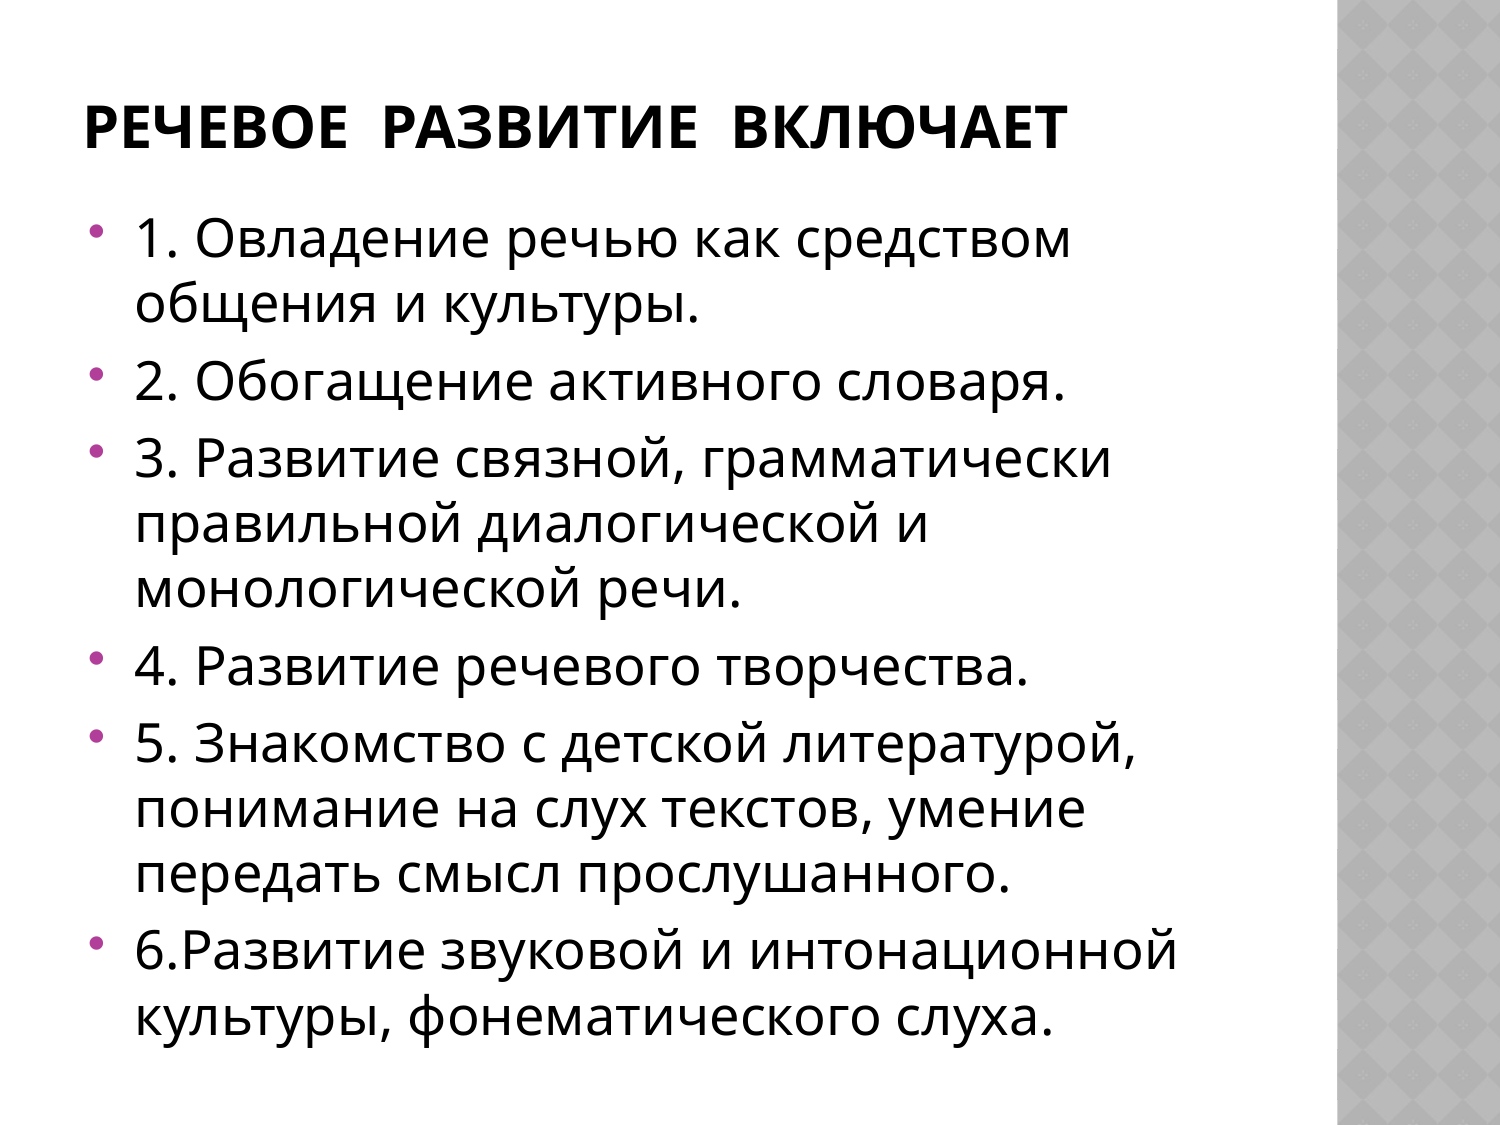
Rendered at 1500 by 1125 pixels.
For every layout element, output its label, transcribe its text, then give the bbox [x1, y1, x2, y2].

list 1. Овладение речью как средством общения и культуры. 2. Обогащение активного словаря. 3. Развитие связной, грамматически правильной диалогической и монологической речи. 4. Развитие речевого творчества. 5. Знакомство с детской литературой, понимание на слух текстов, умение передать смысл прослушанного. 6.Развитие звуковой и интонационной культуры, фонематического слуха. [75, 196, 1263, 1059]
title Речевое развитие включает [75, 52, 1263, 161]
